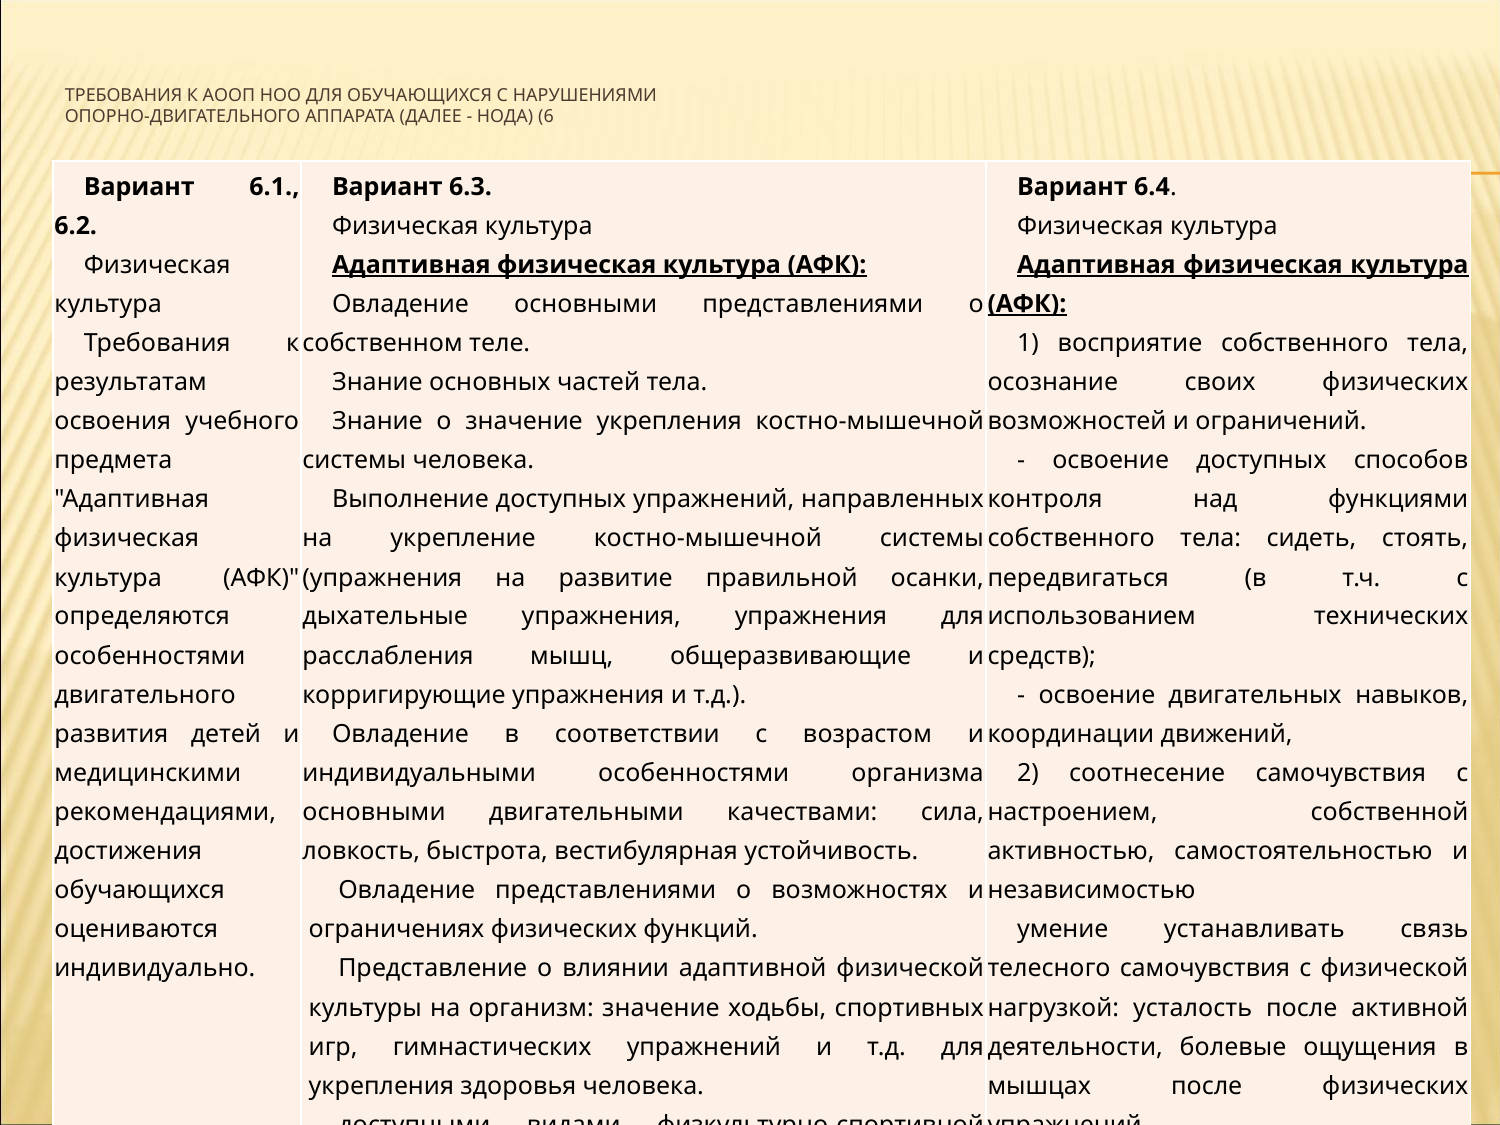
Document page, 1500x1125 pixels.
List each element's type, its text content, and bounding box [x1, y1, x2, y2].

table_header Вариант 6.3. Физическая культура Адаптивная физическая культура (АФК): Овладение основными представлениями о собственном теле. Знание основных частей тела. Знание о значение укрепления костно-мышечной системы человека. Выполнение доступных упражнений, направленных на укрепление костно-мышечной системы (упражнения на развитие правильной осанки, дыхательные упражнения, упражнения для расслабления мышц, общеразвивающие и корригирующие упражнения и т.д.). Овладение в соответствии с возрастом и индивидуальными особенностями организма основными двигательными качествами: сила, ловкость, быстрота, вестибулярная устойчивость. Овладение представлениями о возможностях и ограничениях физических функций. Представление о влиянии адаптивной физической культуры на организм: значение ходьбы, спортивных игр, гимнастических упражнений и т.д. для укрепления здоровья человека. доступными видами физкультурно-спортивной деятельности. Получение удовлетворения от занятий адаптивной физической культурой. И т.д. [302, 162, 985, 1125]
table_header Вариант 6.1., 6.2. Физическая культура Требования к результатам освоения учебного предмета "Адаптивная физическая культура (АФК)" определяются особенностями двигательного развития детей и медицинскими рекомендациями, достижения обучающихся оцениваются индивидуально. [54, 162, 300, 1125]
title ТРЕБОВАНИЯ К АООП НОО ДЛЯ ОБУЧАЮЩИХСЯ С НАРУШЕНИЯМИ ОПОРНО-ДВИГАТЕЛЬНОГО АППАРАТА (ДАЛЕЕ - НОДА) (6 [50, 75, 1475, 213]
table_header Вариант 6.4. Физическая культура Адаптивная физическая культура (АФК): 1) восприятие собственного тела, осознание своих физических возможностей и ограничений. - освоение доступных способов контроля над функциями собственного тела: сидеть, стоять, передвигаться (в т.ч. с использованием технических средств); - освоение двигательных навыков, координации движений, 2) соотнесение самочувствия с настроением, собственной активностью, самостоятельностью и независимостью умение устанавливать связь телесного самочувствия с физической нагрузкой: усталость после активной деятельности, болевые ощущения в мышцах после физических упражнений. [987, 162, 1470, 1125]
picture [0, 0, 1500, 1125]
picture [1471, 175, 1500, 1125]
